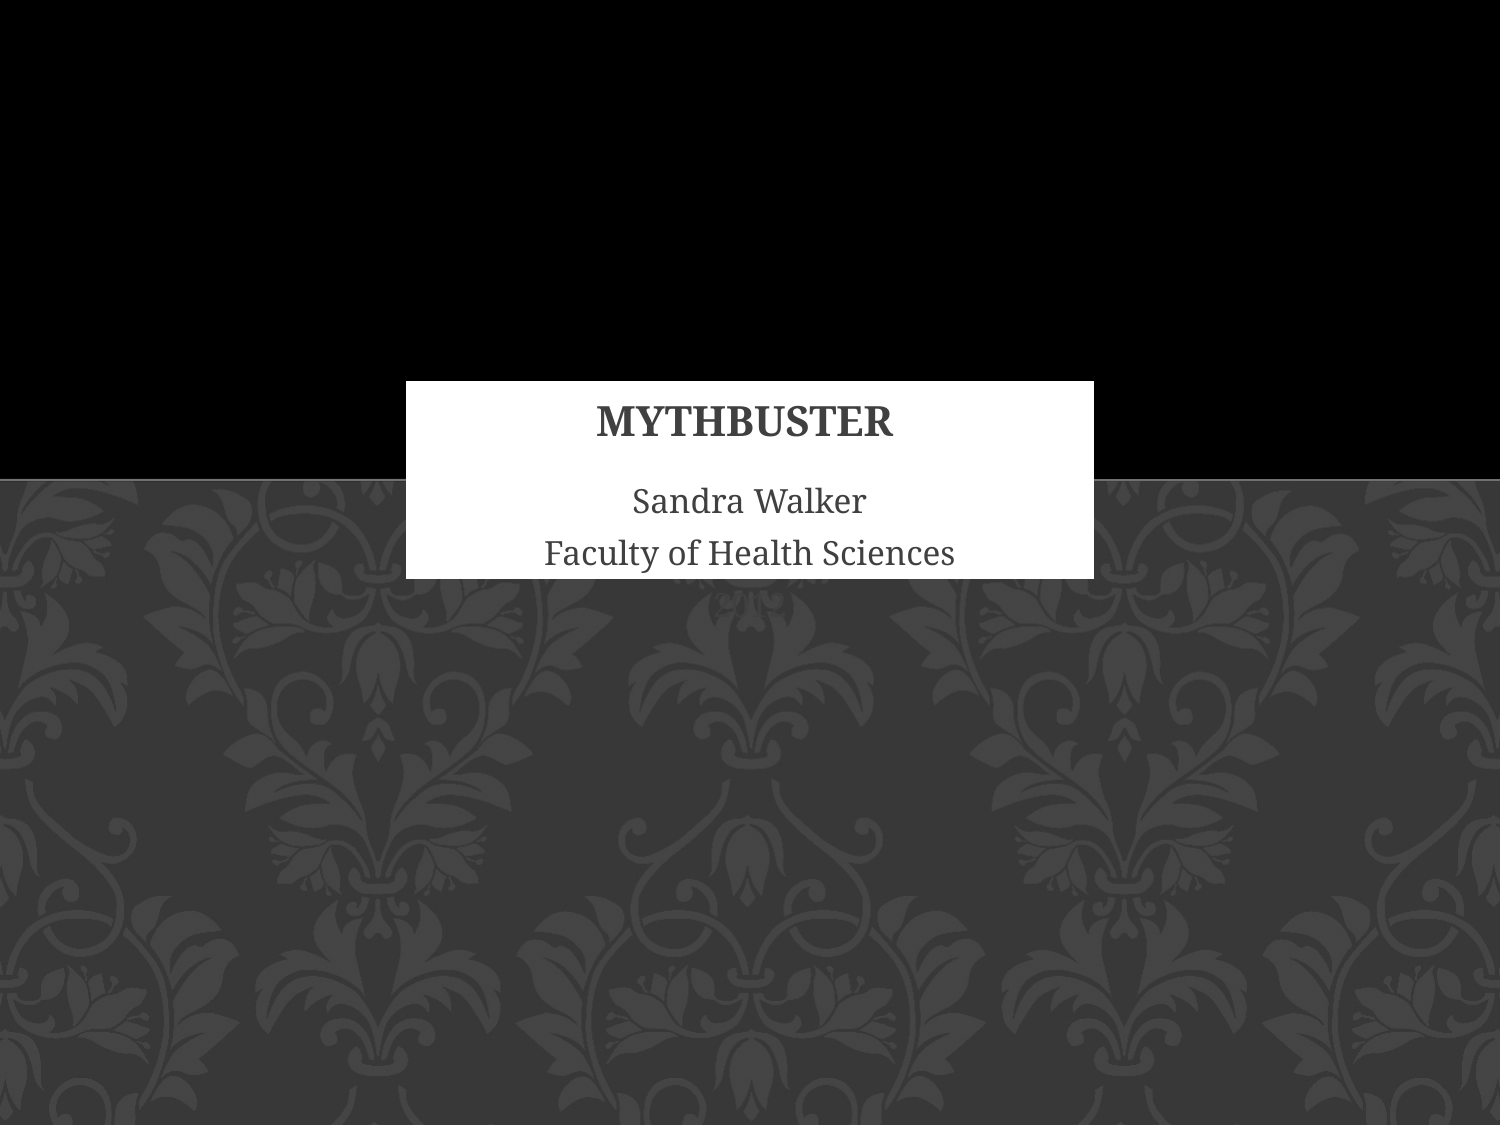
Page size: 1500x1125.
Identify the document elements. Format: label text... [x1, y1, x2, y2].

title Mythbuster [415, 387, 1085, 451]
subtitle Sandra Walker Faculty of Health Sciences 2012 [420, 479, 1080, 570]
